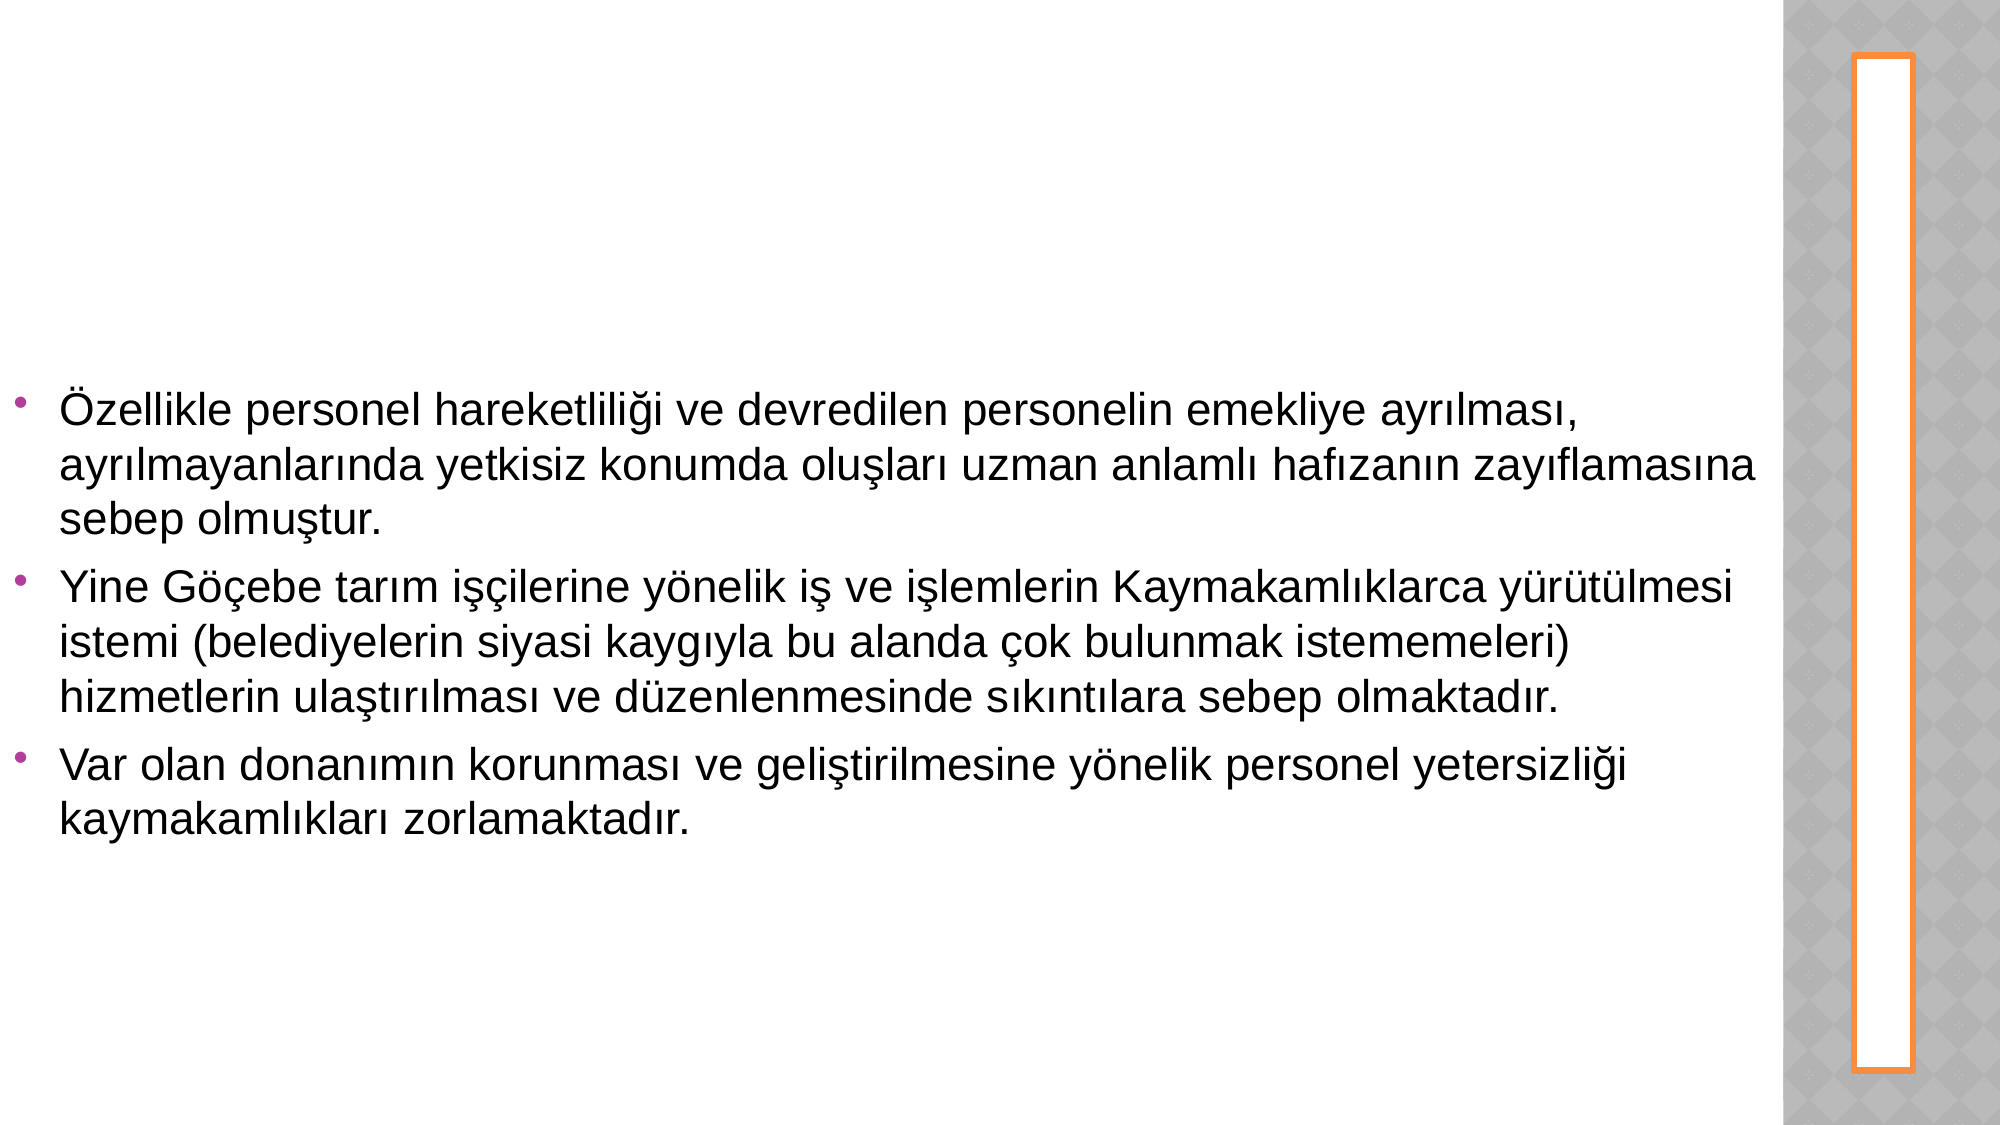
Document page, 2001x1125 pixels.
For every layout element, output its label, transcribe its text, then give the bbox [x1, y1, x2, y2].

list Özellikle personel hareketliliği ve devredilen personelin emekliye ayrılması, ayrılmayanlarında yetkisiz konumda oluşları uzman anlamlı hafızanın zayıflamasına sebep olmuştur. Yine Göçebe tarım işçilerine yönelik iş ve işlemlerin Kaymakamlıklarca yürütülmesi istemi (belediyelerin siyasi kaygıyla bu alanda çok bulunmak istememeleri) hizmetlerin ulaştırılması ve düzenlenmesinde sıkıntılara sebep olmaktadır. Var olan donanımın korunması ve geliştirilmesine yönelik personel yetersizliği kaymakamlıkları zorlamaktadır. [0, 371, 1781, 1060]
text_box POLATLI KAYMAKAMLIĞI [1851, 52, 1916, 1074]
